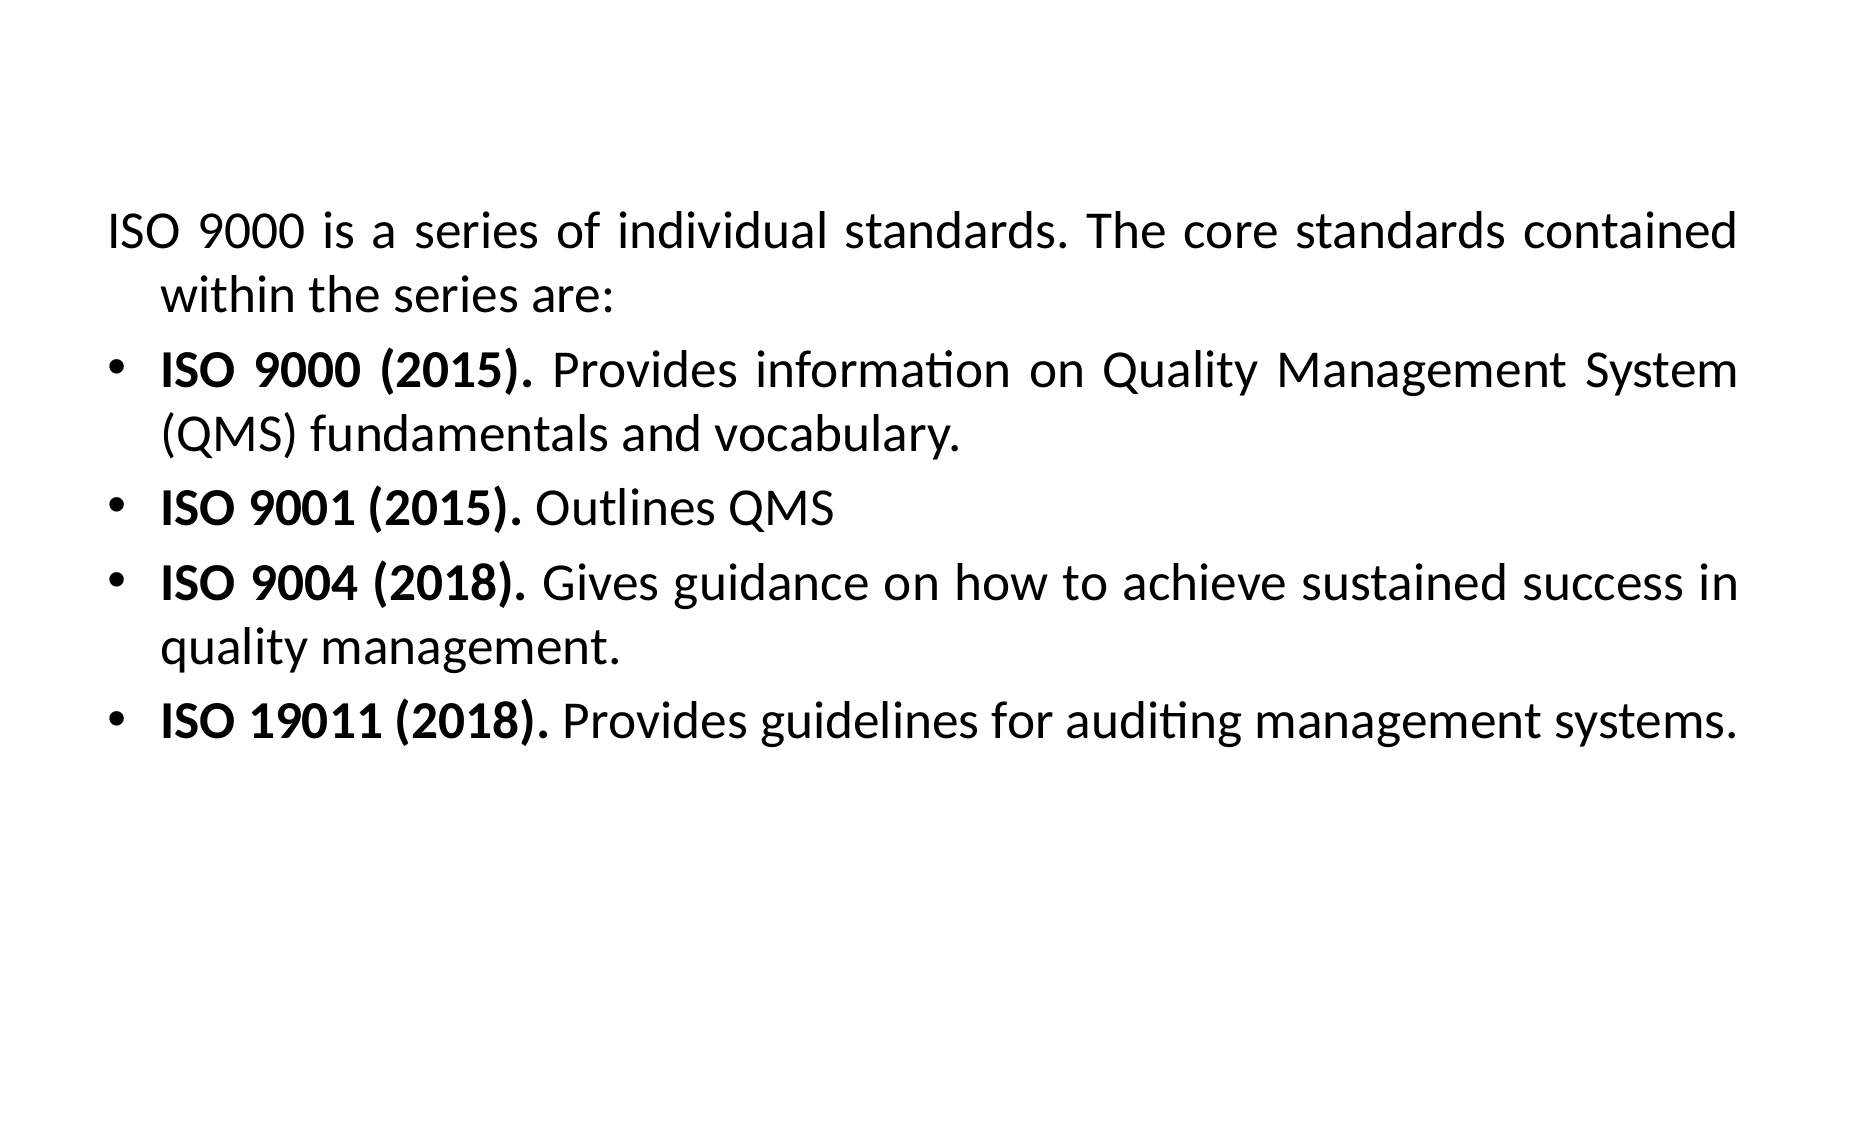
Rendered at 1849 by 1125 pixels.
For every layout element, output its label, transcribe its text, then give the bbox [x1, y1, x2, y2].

list ISO 9000 is a series of individual standards. The core standards contained within the series are: ISO 9000 (2015). Provides information on Quality Management System (QMS) fundamentals and vocabulary. ISO 9001 (2015). Outlines QMS ISO 9004 (2018). Gives guidance on how to achieve sustained success in quality management. ISO 19011 (2018). Provides guidelines for auditing management systems. [92, 187, 1757, 774]
